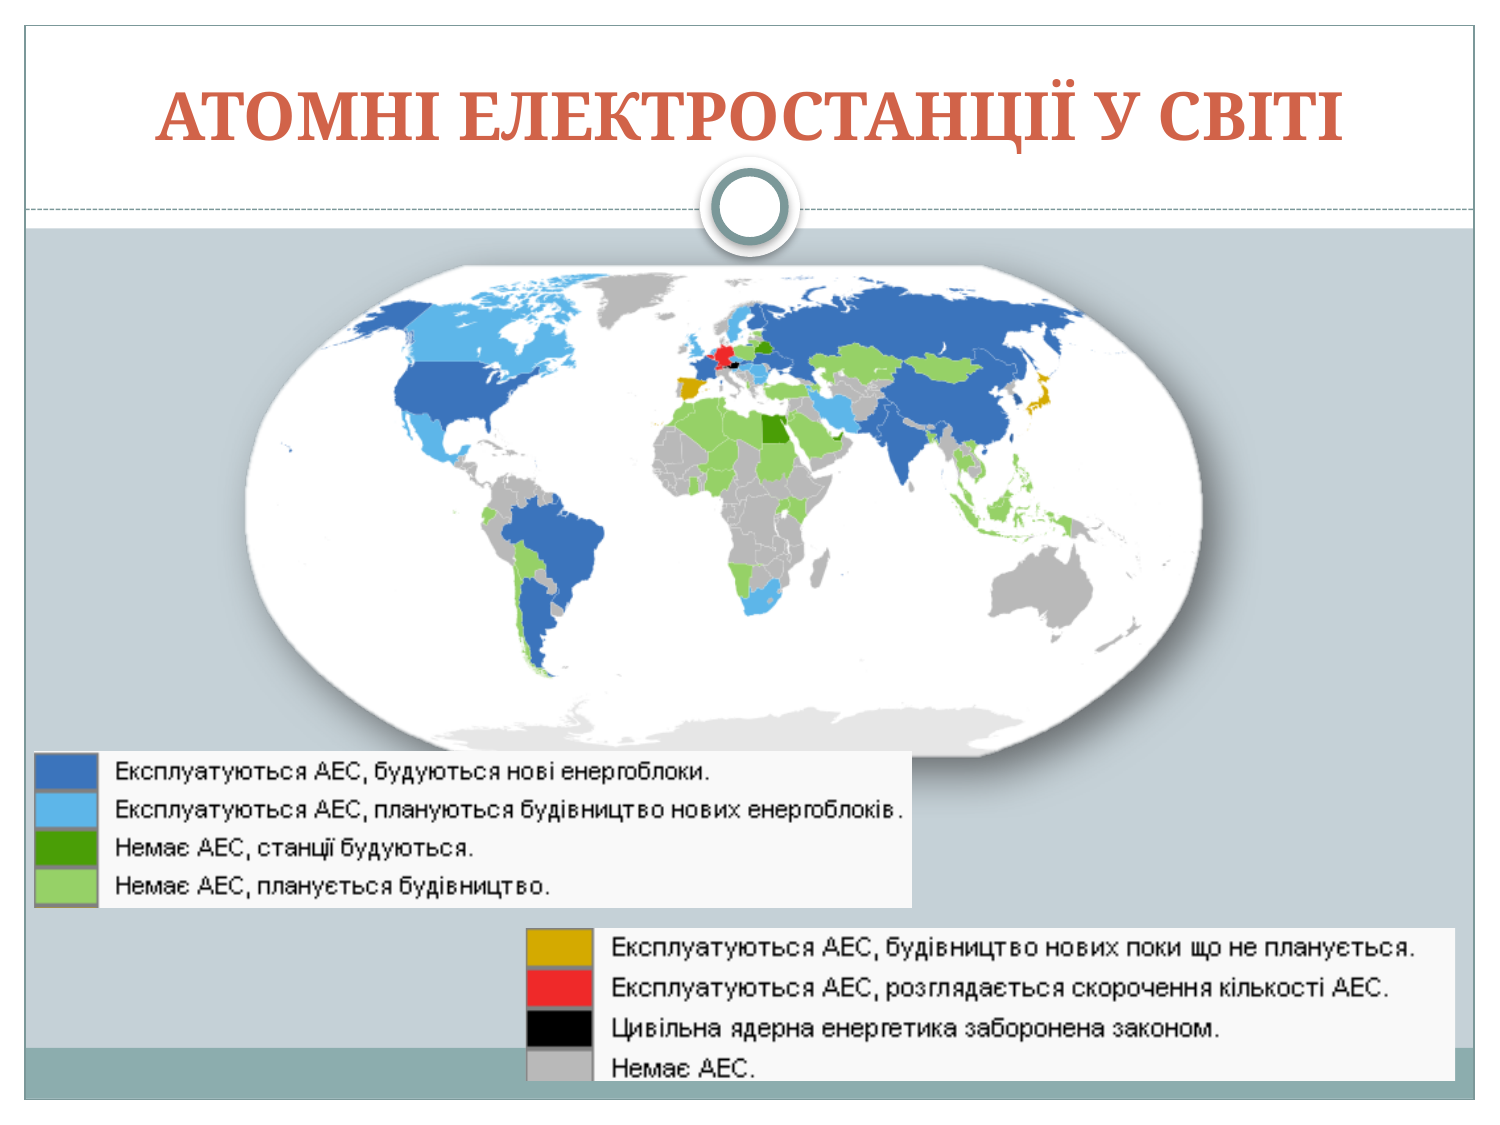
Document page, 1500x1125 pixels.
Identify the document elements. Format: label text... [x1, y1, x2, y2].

picture [33, 243, 1262, 908]
picture [525, 928, 1456, 1081]
title Атомні електростанції у світі [75, 19, 1425, 161]
